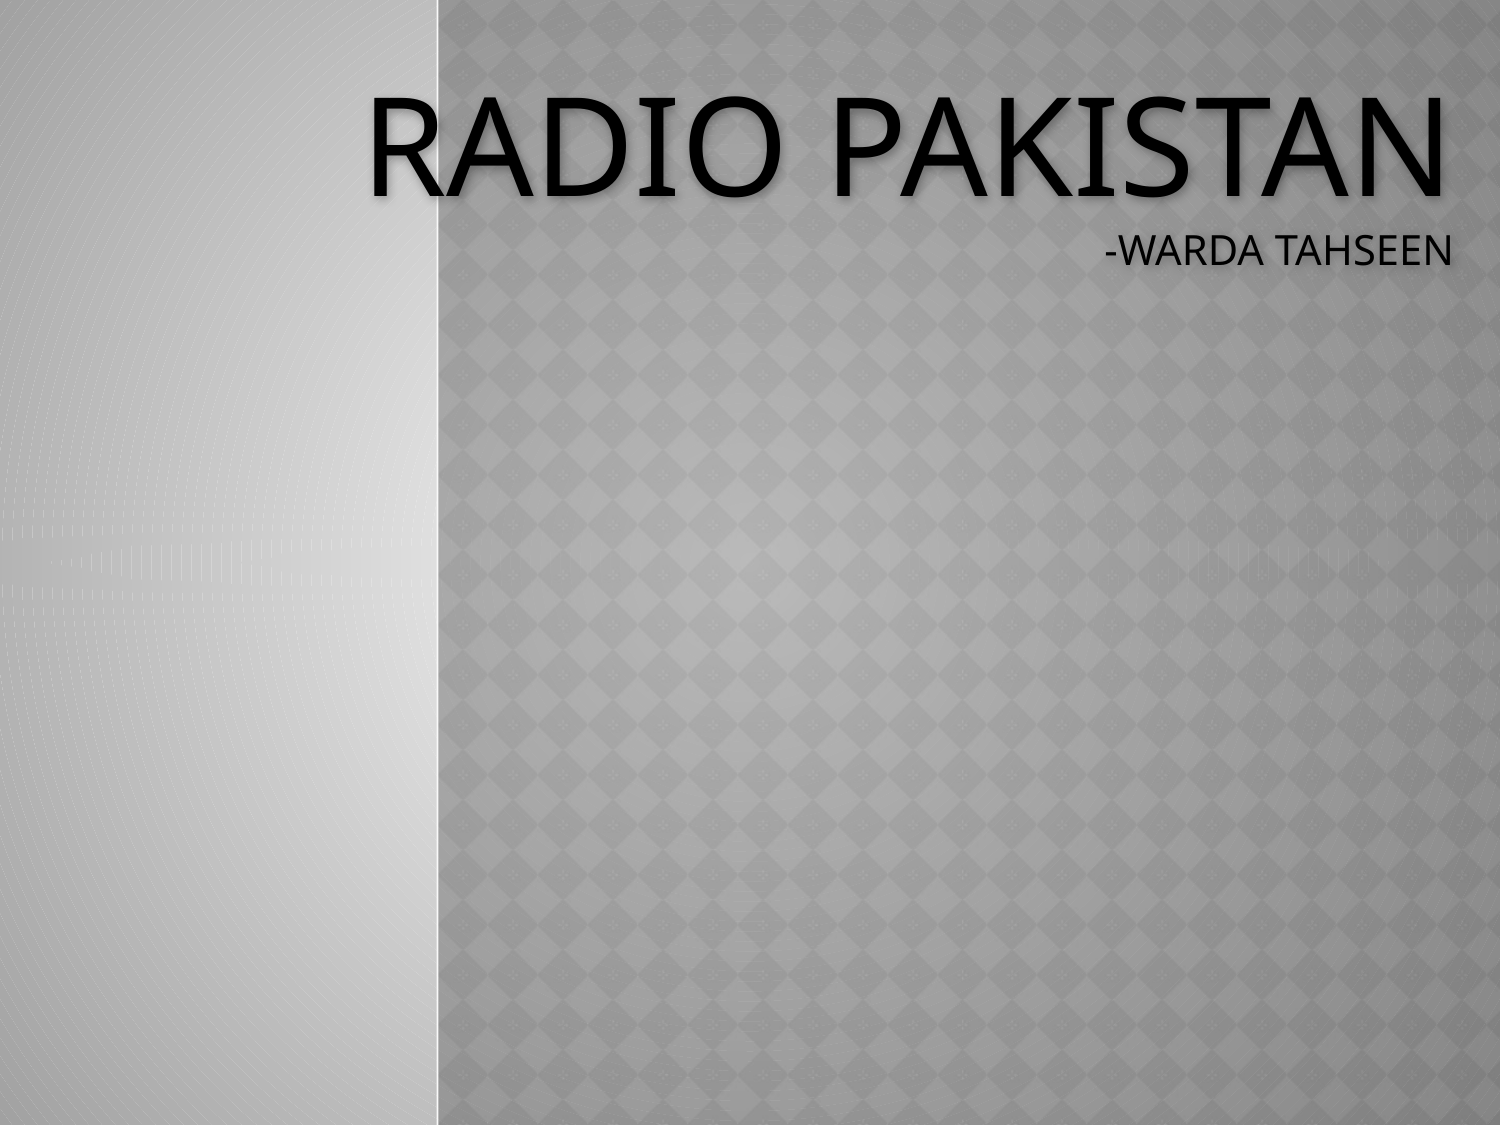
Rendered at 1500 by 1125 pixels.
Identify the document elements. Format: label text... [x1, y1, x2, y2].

title RADIO PAKISTAN -Warda Tahseen [75, 99, 1462, 274]
